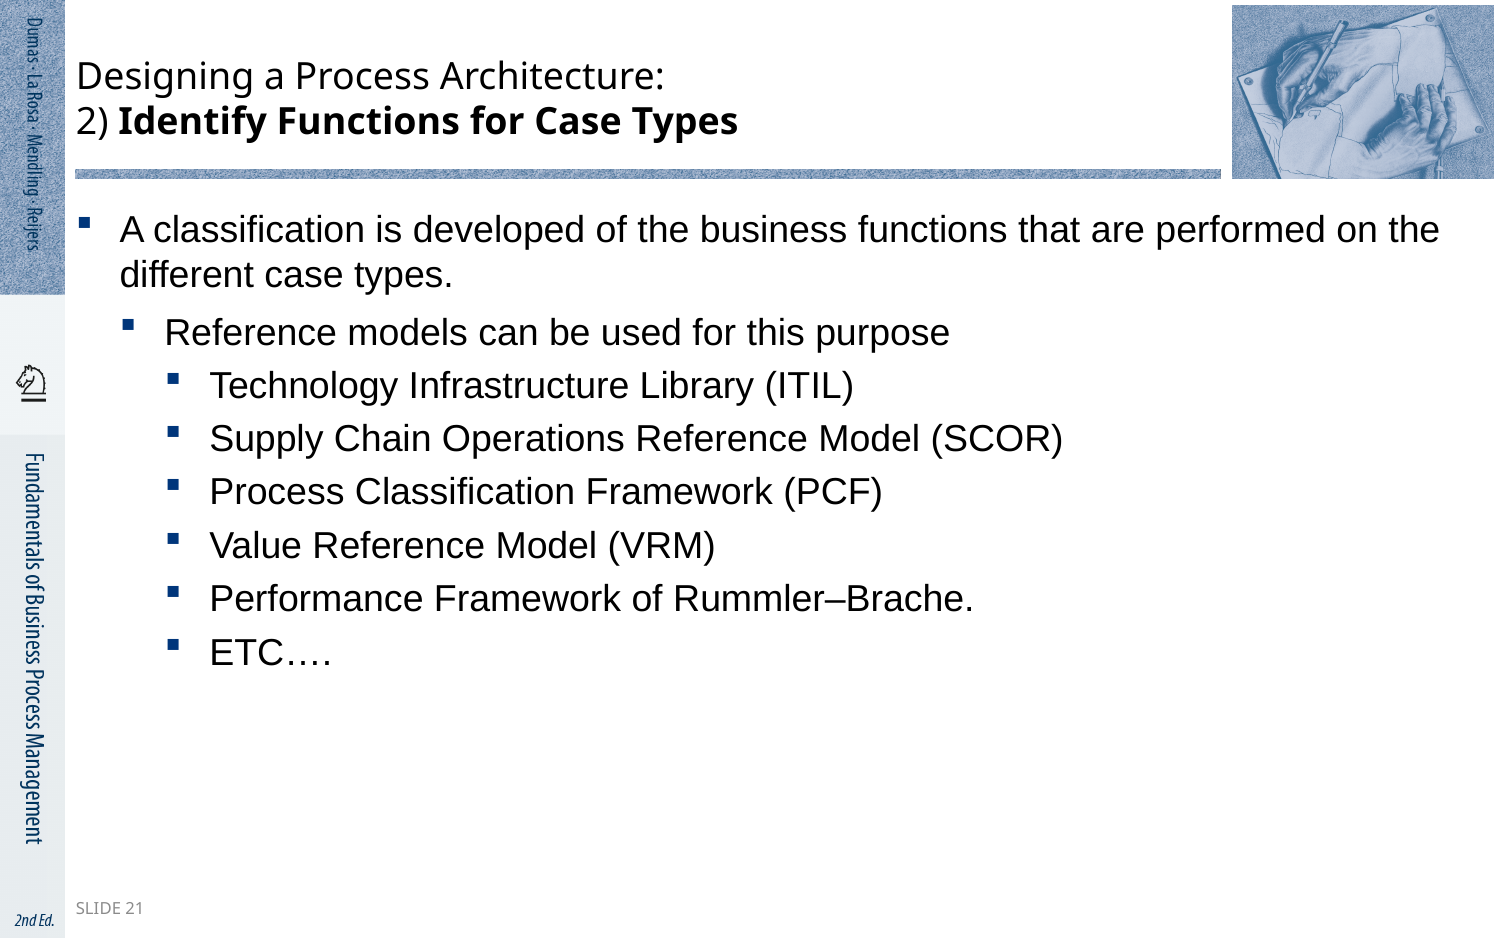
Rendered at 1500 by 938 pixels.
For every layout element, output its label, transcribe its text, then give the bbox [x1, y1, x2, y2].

list A classification is developed of the business functions that are performed on the different case types. Reference models can be used for this purpose Technology Infrastructure Library (ITIL) Supply Chain Operations Reference Model (SCOR) Process Classification Framework (PCF) Value Reference Model (VRM) Performance Framework of Rummler–Brache. ETC…. [75, 197, 1487, 885]
title Designing a Process Architecture: 2) Identify Functions for Case Types [75, 22, 1229, 172]
picture [1232, 5, 1494, 179]
picture [0, 0, 65, 938]
slide_number Slide 21 [75, 887, 223, 931]
picture [75, 172, 1221, 179]
